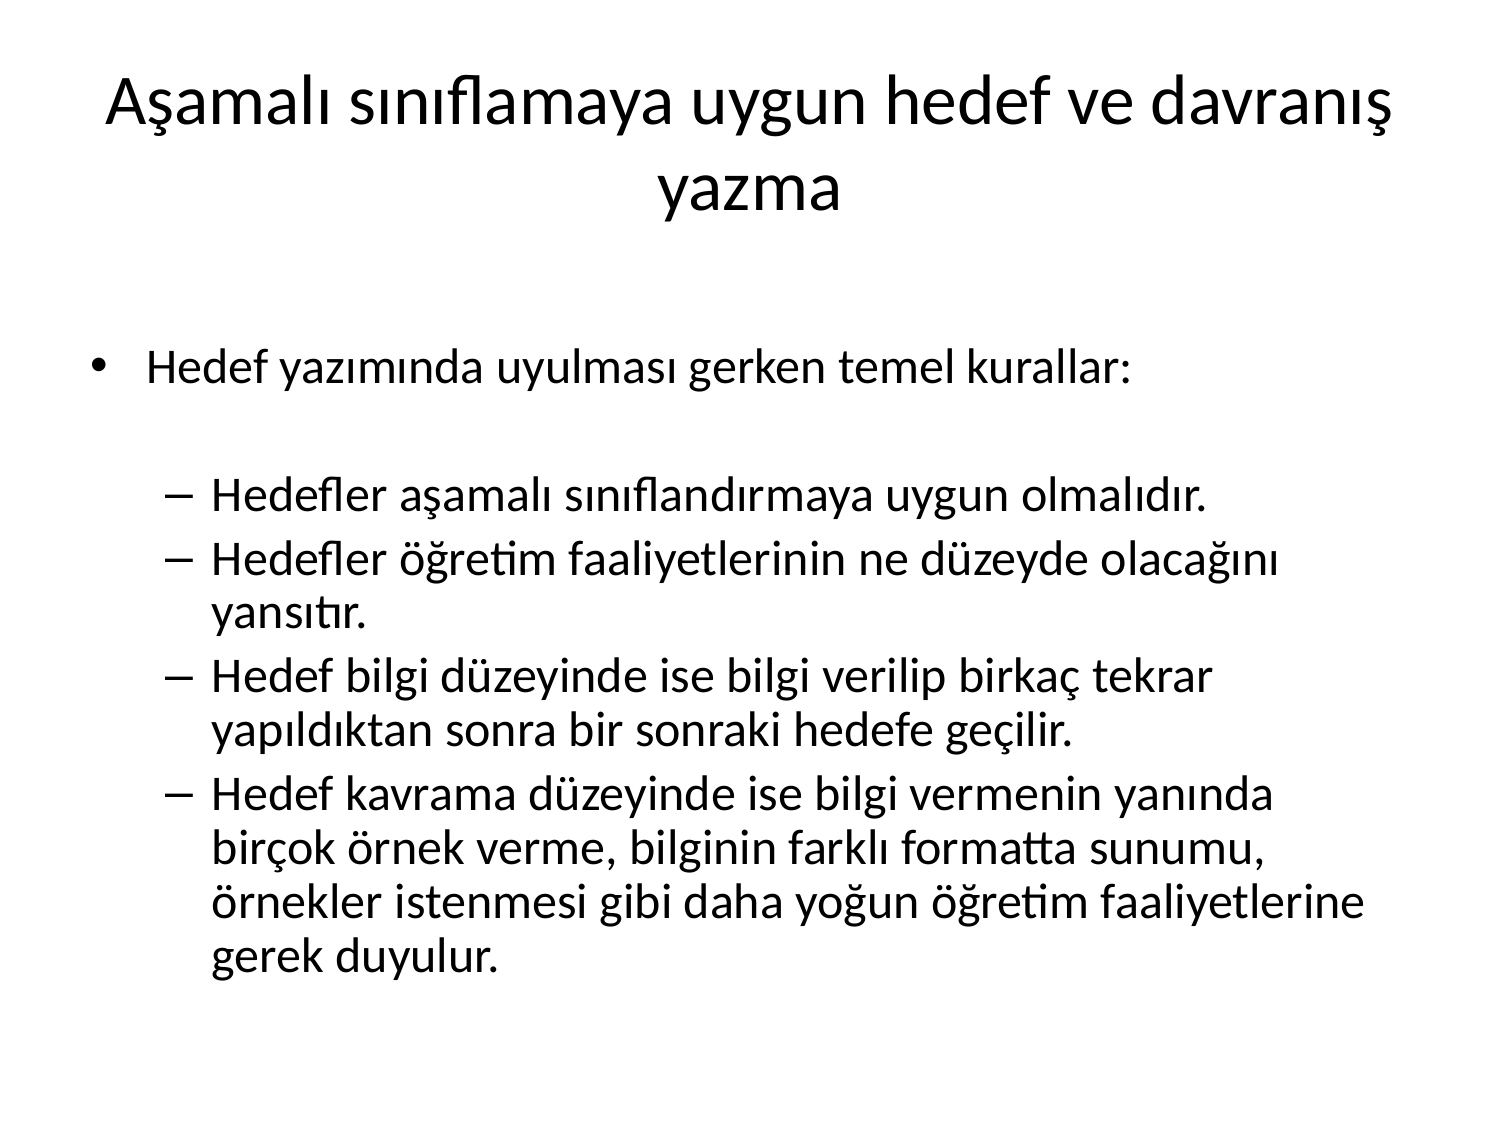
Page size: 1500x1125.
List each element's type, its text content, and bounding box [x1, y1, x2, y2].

title Aşamalı sınıflamaya uygun hedef ve davranış yazma [75, 45, 1425, 233]
list Hedef yazımında uyulması gerken temel kurallar: Hedefler aşamalı sınıflandırmaya uygun olmalıdır. Hedefler öğretim faaliyetlerinin ne düzeyde olacağını yansıtır. Hedef bilgi düzeyinde ise bilgi verilip birkaç tekrar yapıldıktan sonra bir sonraki hedefe geçilir. Hedef kavrama düzeyinde ise bilgi vermenin yanında birçok örnek verme, bilginin farklı formatta sunumu, örnekler istenmesi gibi daha yoğun öğretim faaliyetlerine gerek duyulur. [75, 262, 1425, 1005]
